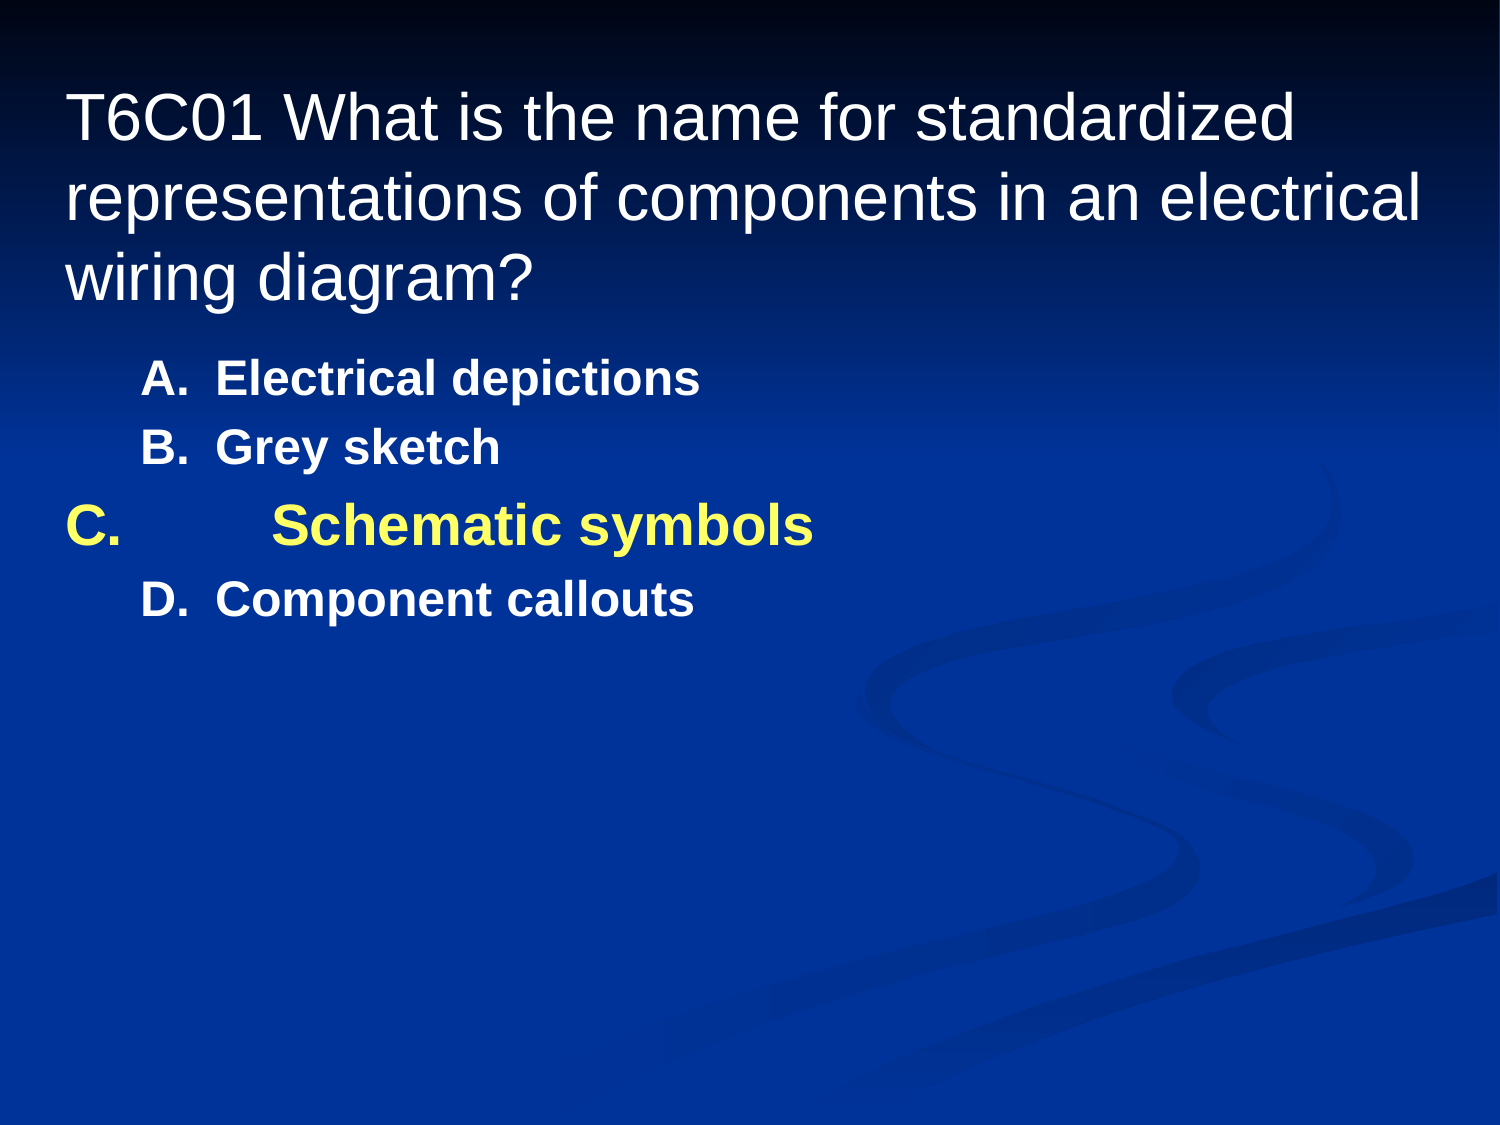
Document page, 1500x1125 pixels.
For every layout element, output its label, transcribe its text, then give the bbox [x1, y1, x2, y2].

list A. Electrical depictions B. Grey sketch C. Schematic symbols D. Component callouts [49, 337, 1451, 1006]
title T6C01 What is the name for standardized representations of components in an electrical wiring diagram? [49, 49, 1451, 337]
